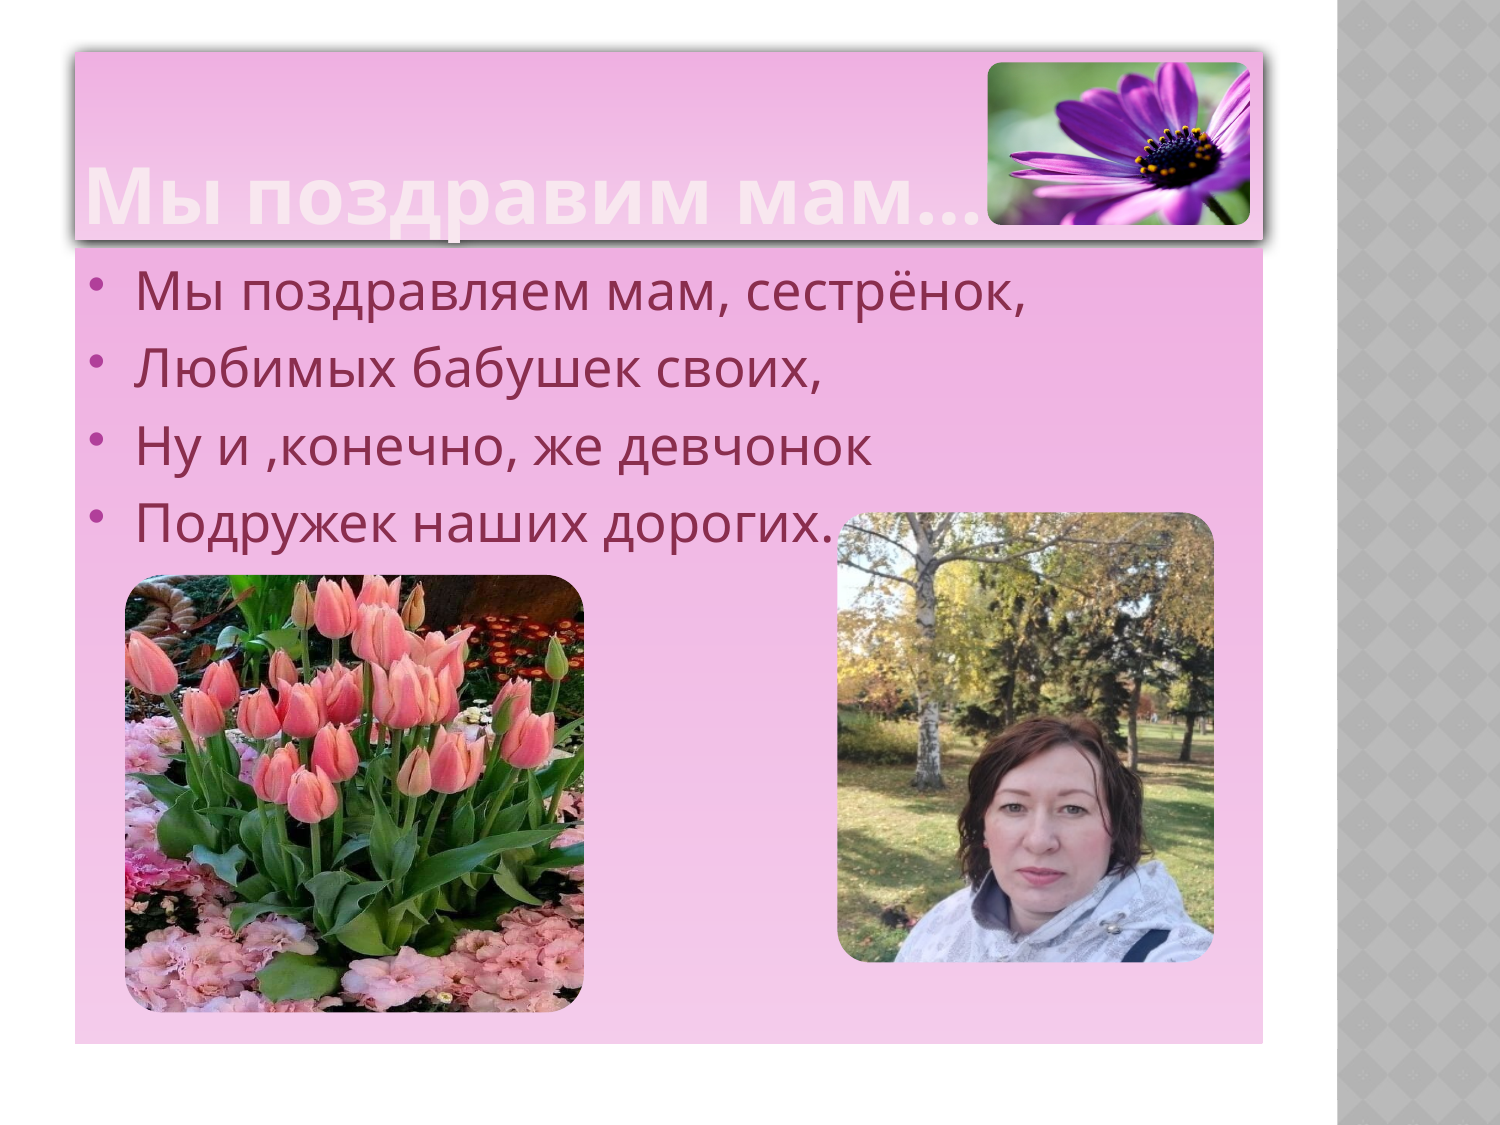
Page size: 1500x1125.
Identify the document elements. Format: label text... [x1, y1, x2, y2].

picture [124, 574, 585, 1013]
list Мы поздравляем мам, сестрёнок, Любимых бабушек своих, Ну и ,конечно, же девчонок Подружек наших дорогих. [75, 248, 1263, 1044]
picture [837, 512, 1215, 963]
picture [987, 62, 1251, 226]
title Мы поздравим мам… [75, 52, 1263, 240]
